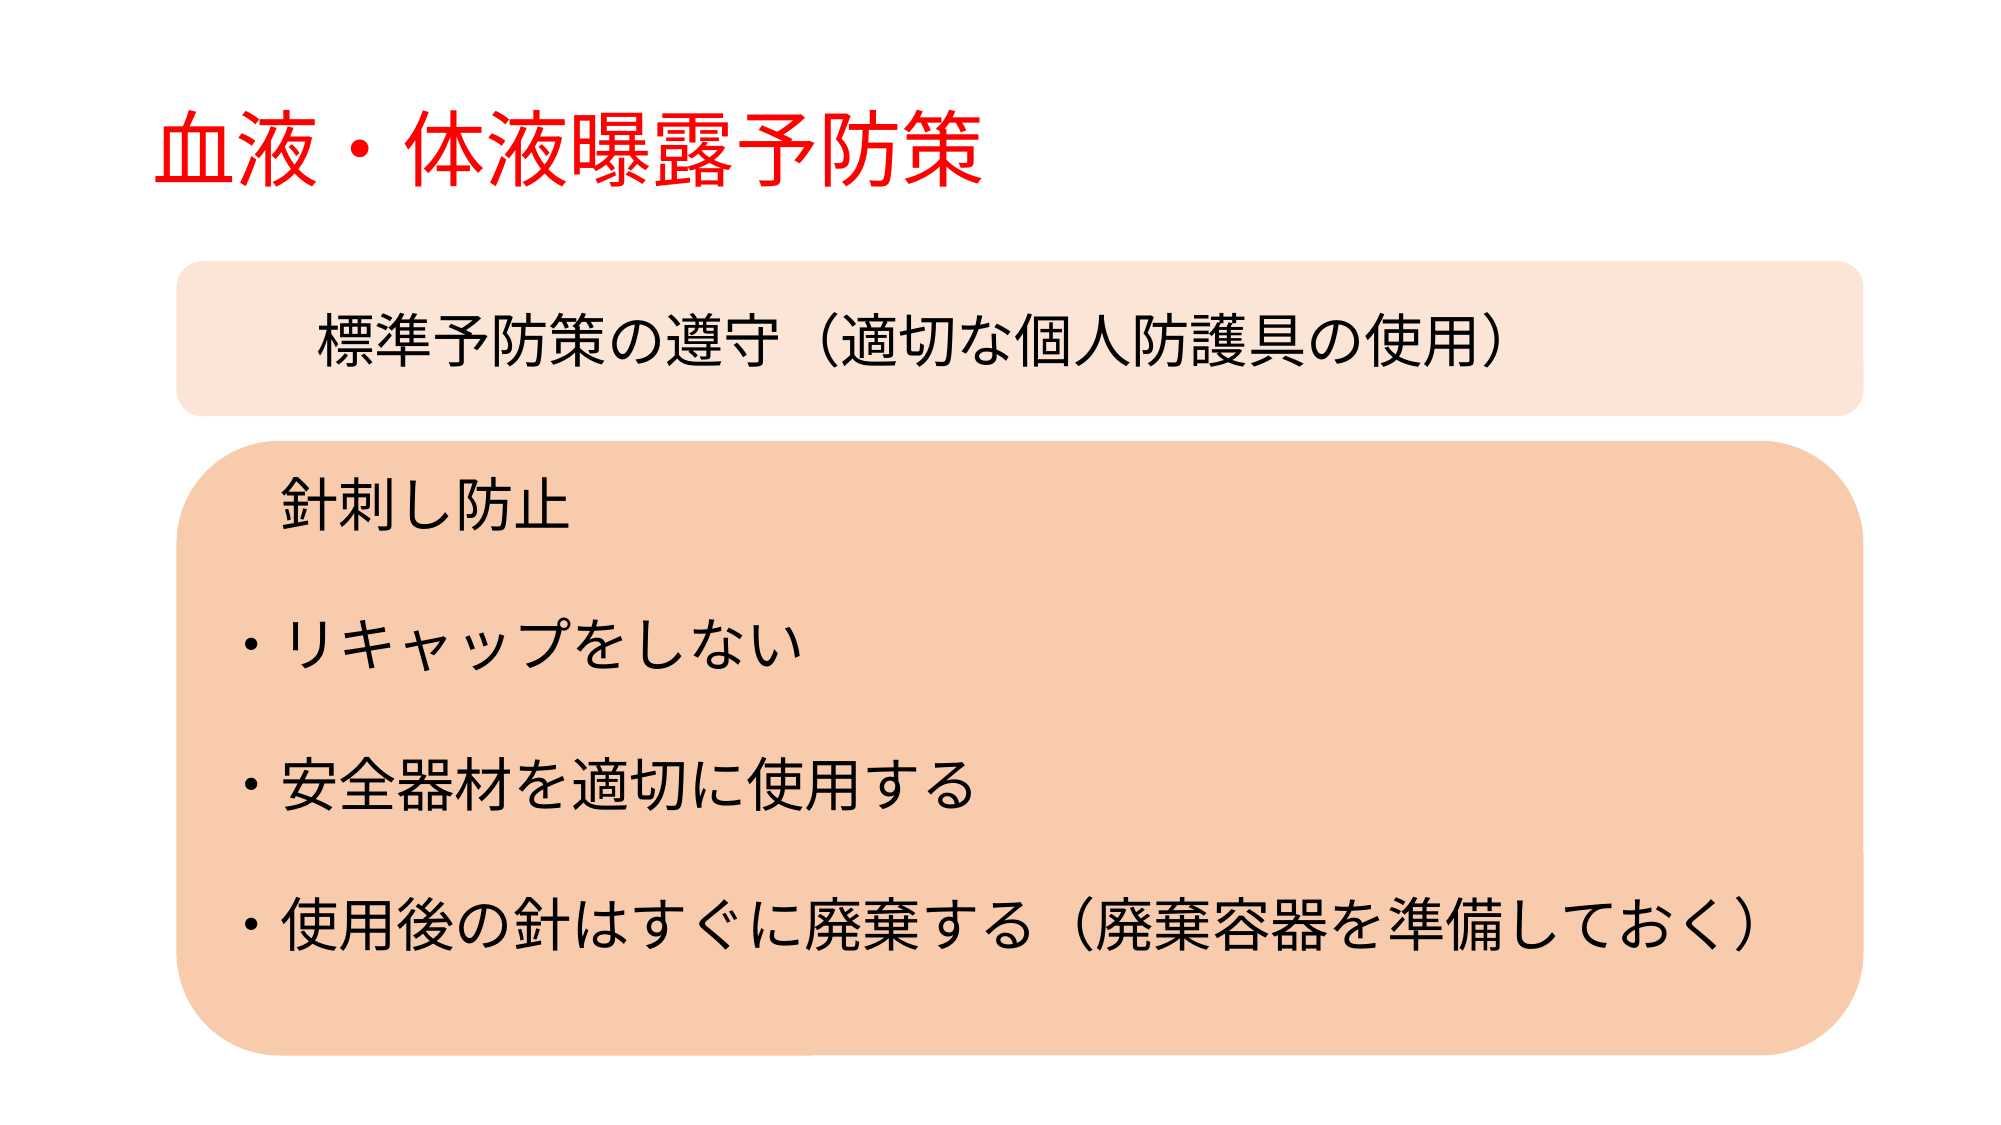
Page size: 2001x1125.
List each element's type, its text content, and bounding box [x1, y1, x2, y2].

text_box 血液・体液曝露予防策 [137, 44, 1863, 263]
text_box 針刺し防止 ・リキャップをしない ・安全器材を適切に使用する ・使用後の針はすぐに廃棄する（廃棄容器を準備しておく） [176, 440, 1864, 1056]
text_box 標準予防策の遵守（適切な個人防護具の使用） [176, 261, 1864, 417]
